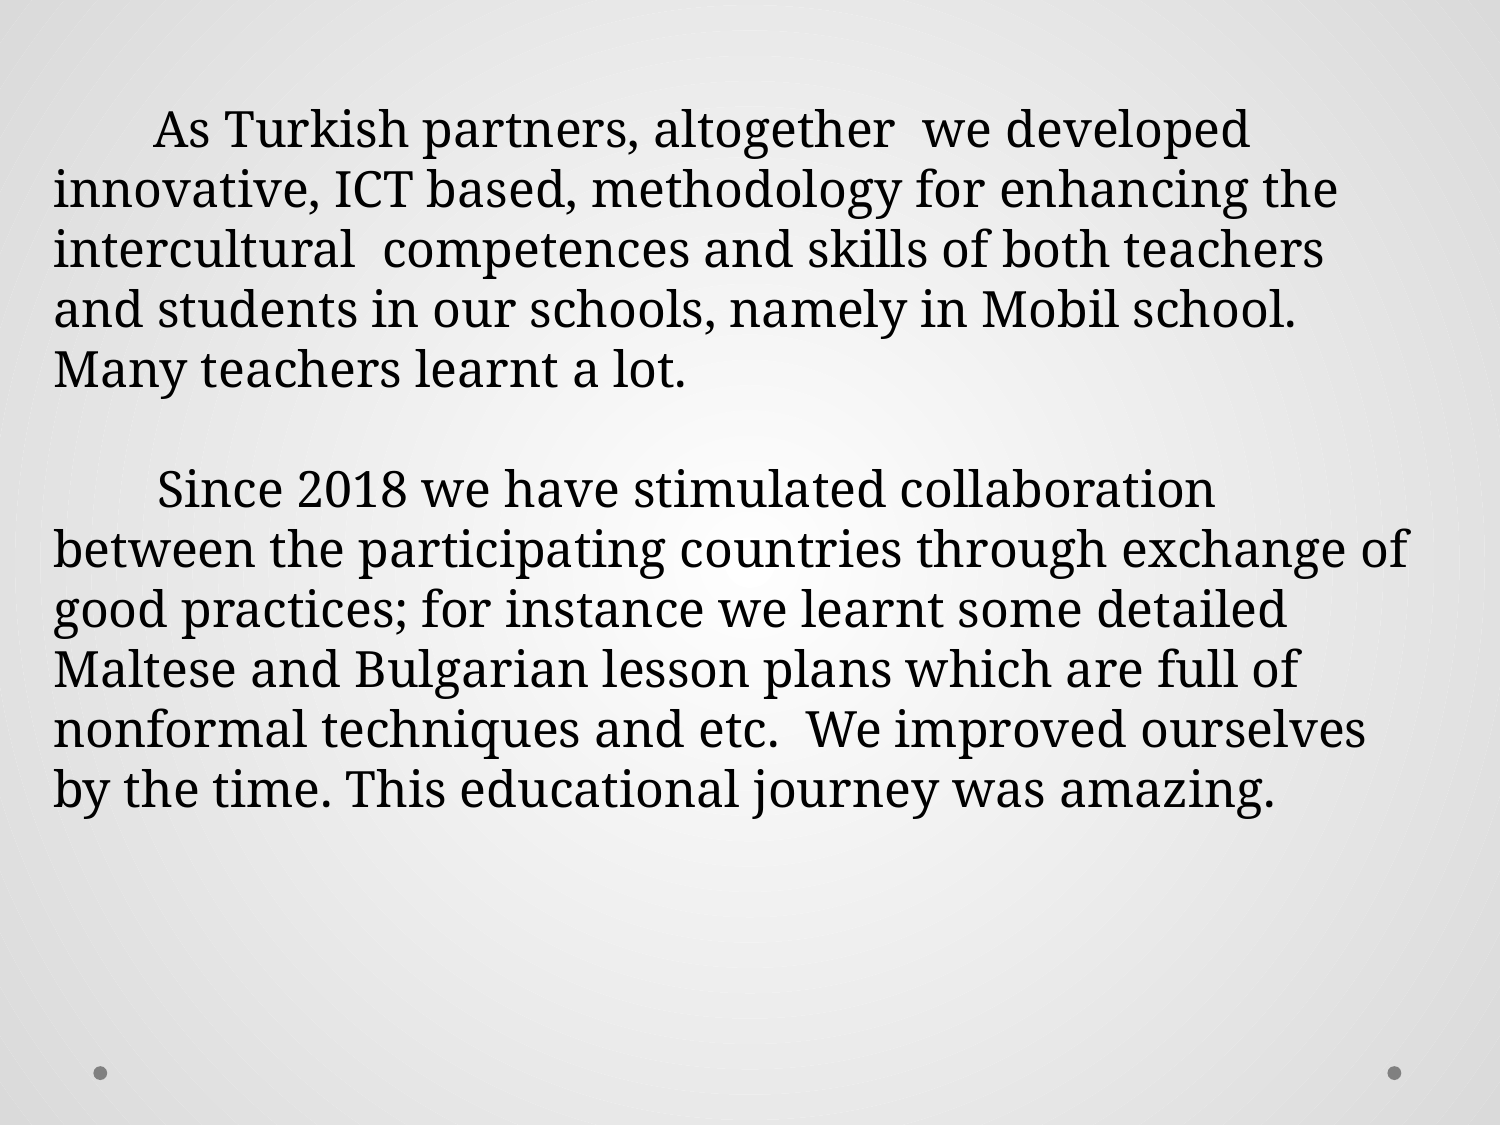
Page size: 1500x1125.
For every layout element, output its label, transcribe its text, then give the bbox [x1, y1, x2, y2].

text_box As Turkish partners, altogether we developed innovative, ICT based, methodology for enhancing the intercultural competences and skills of both teachers and students in our schools, namely in Mobil school. Many teachers learnt a lot. Since 2018 we have stimulated collaboration between the participating countries through exchange of good practices; for instance we learnt some detailed Maltese and Bulgarian lesson plans which are full of nonformal techniques and etc. We improved ourselves by the time. This educational journey was amazing. [38, 89, 1444, 825]
